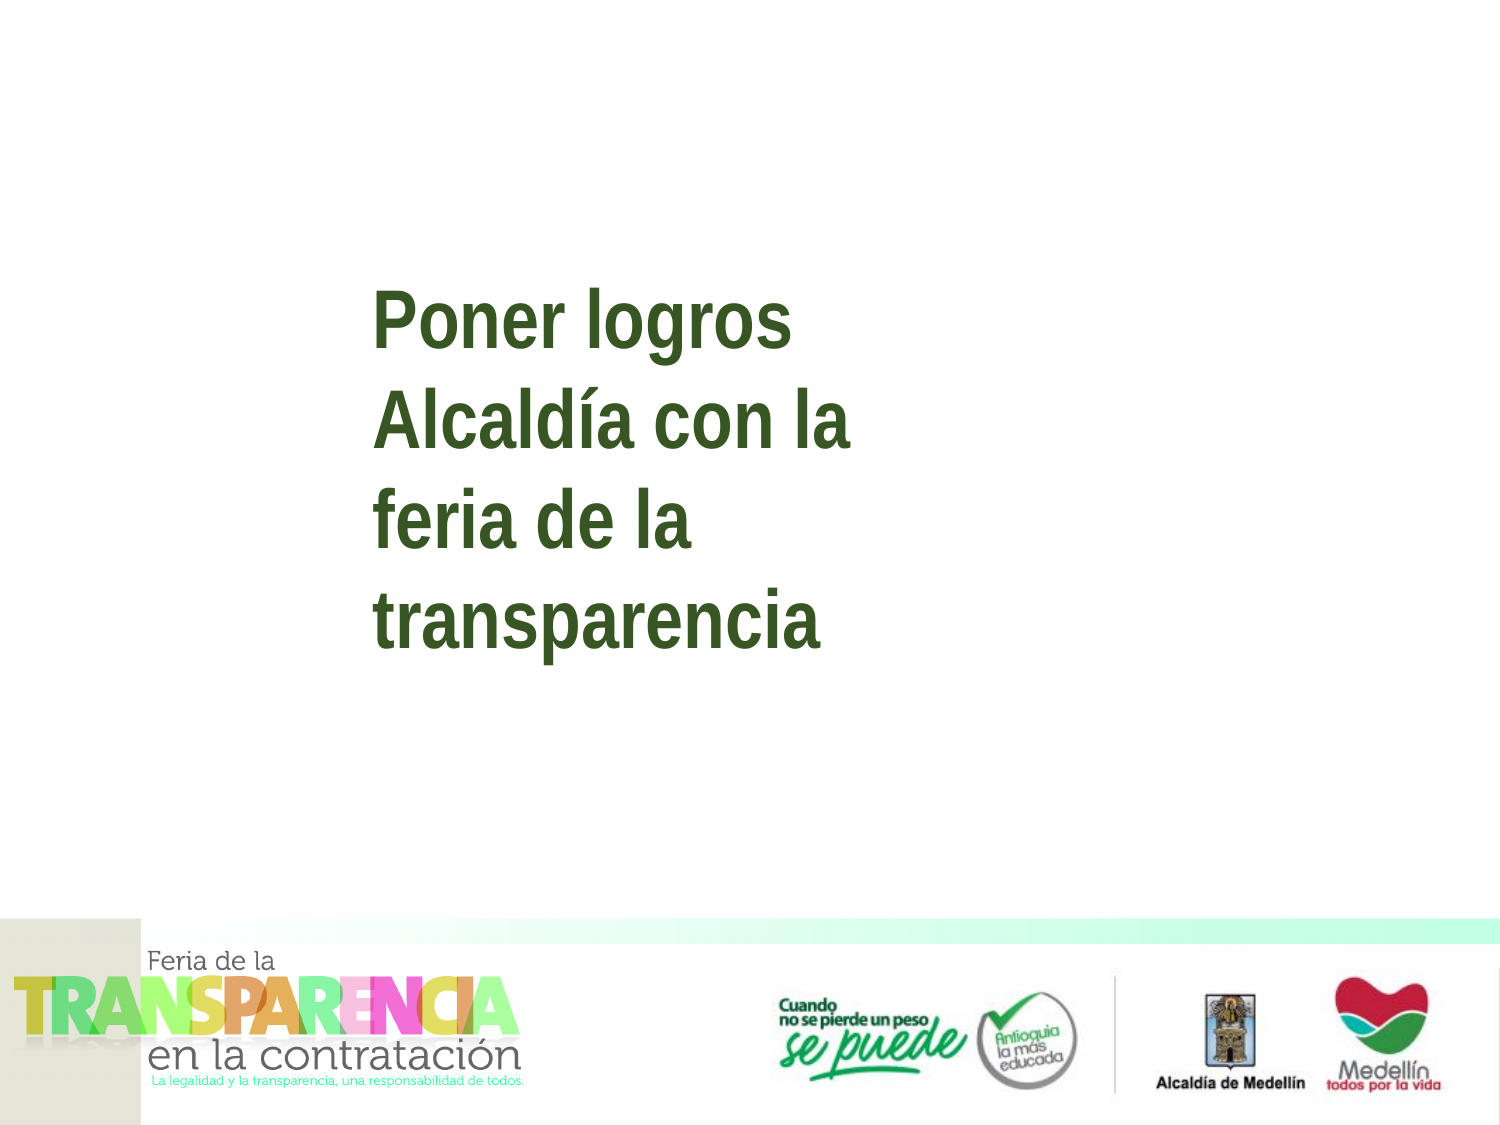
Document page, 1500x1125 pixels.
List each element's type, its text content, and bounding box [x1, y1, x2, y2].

text_box Poner logros Alcaldía con la feria de la transparencia [357, 258, 978, 673]
picture [0, 0, 1500, 1125]
